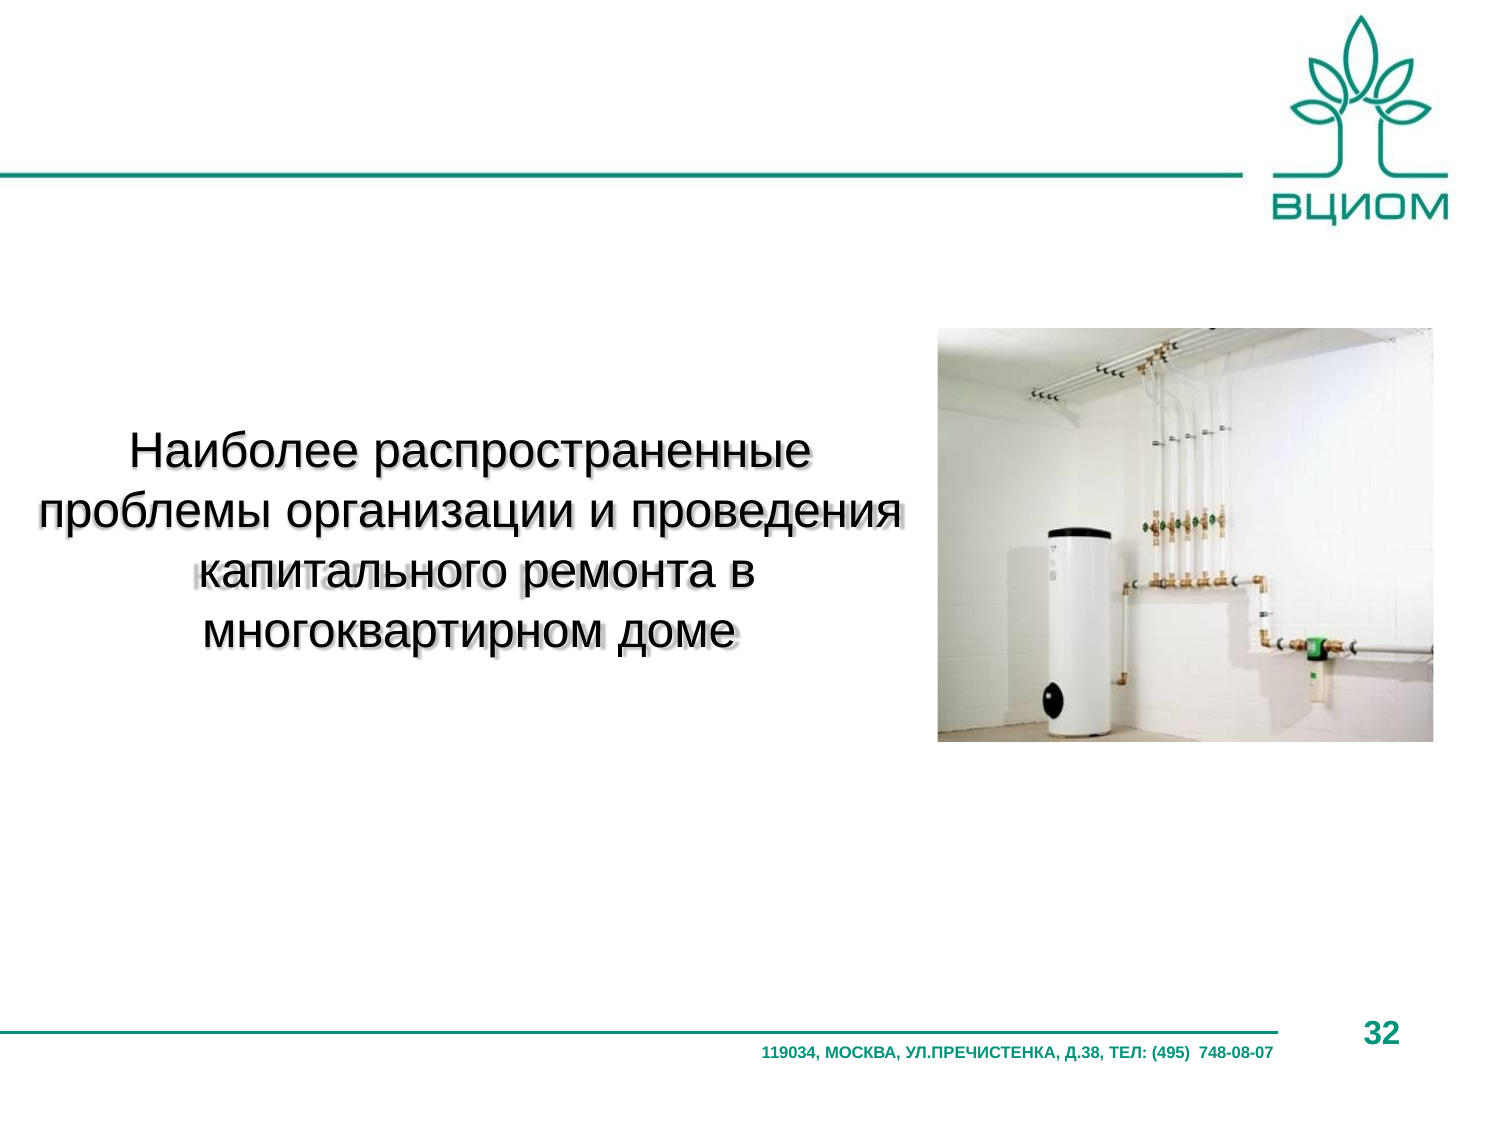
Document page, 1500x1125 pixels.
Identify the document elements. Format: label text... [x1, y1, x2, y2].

picture [0, 14, 1457, 240]
footer 119034, МОСКВА, УЛ.ПРЕЧИСТЕНКА, Д.38, ТЕЛ: (495) 748-08-07 [759, 1041, 1282, 1125]
slide_number 32 [1357, 1012, 1407, 1125]
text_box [2, 327, 1434, 742]
